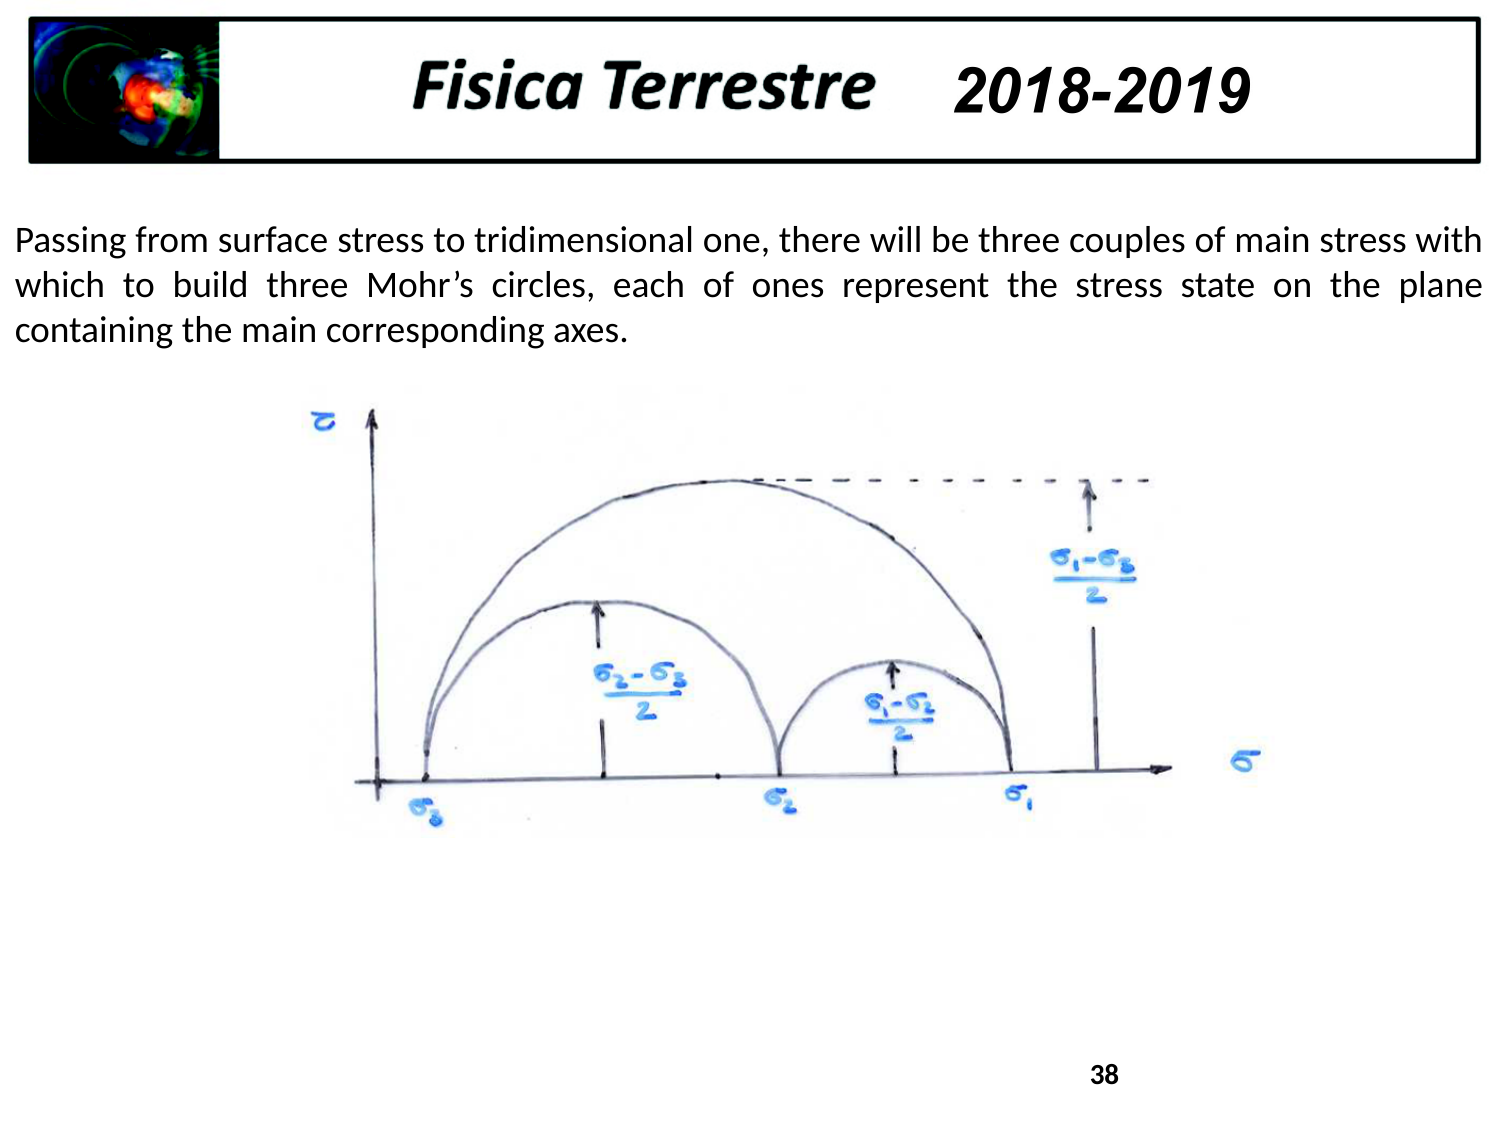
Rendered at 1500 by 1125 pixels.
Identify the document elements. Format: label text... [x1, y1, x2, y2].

slide_number 38 [1074, 1042, 1425, 1103]
text_box Passing from surface stress to tridimensional one, there will be three couples of main stress with which to build three Mohr’s circles, each of ones represent the stress state on the plane containing the main corresponding axes. [0, 208, 1500, 358]
picture [0, 0, 1500, 208]
picture [0, 358, 1500, 1125]
